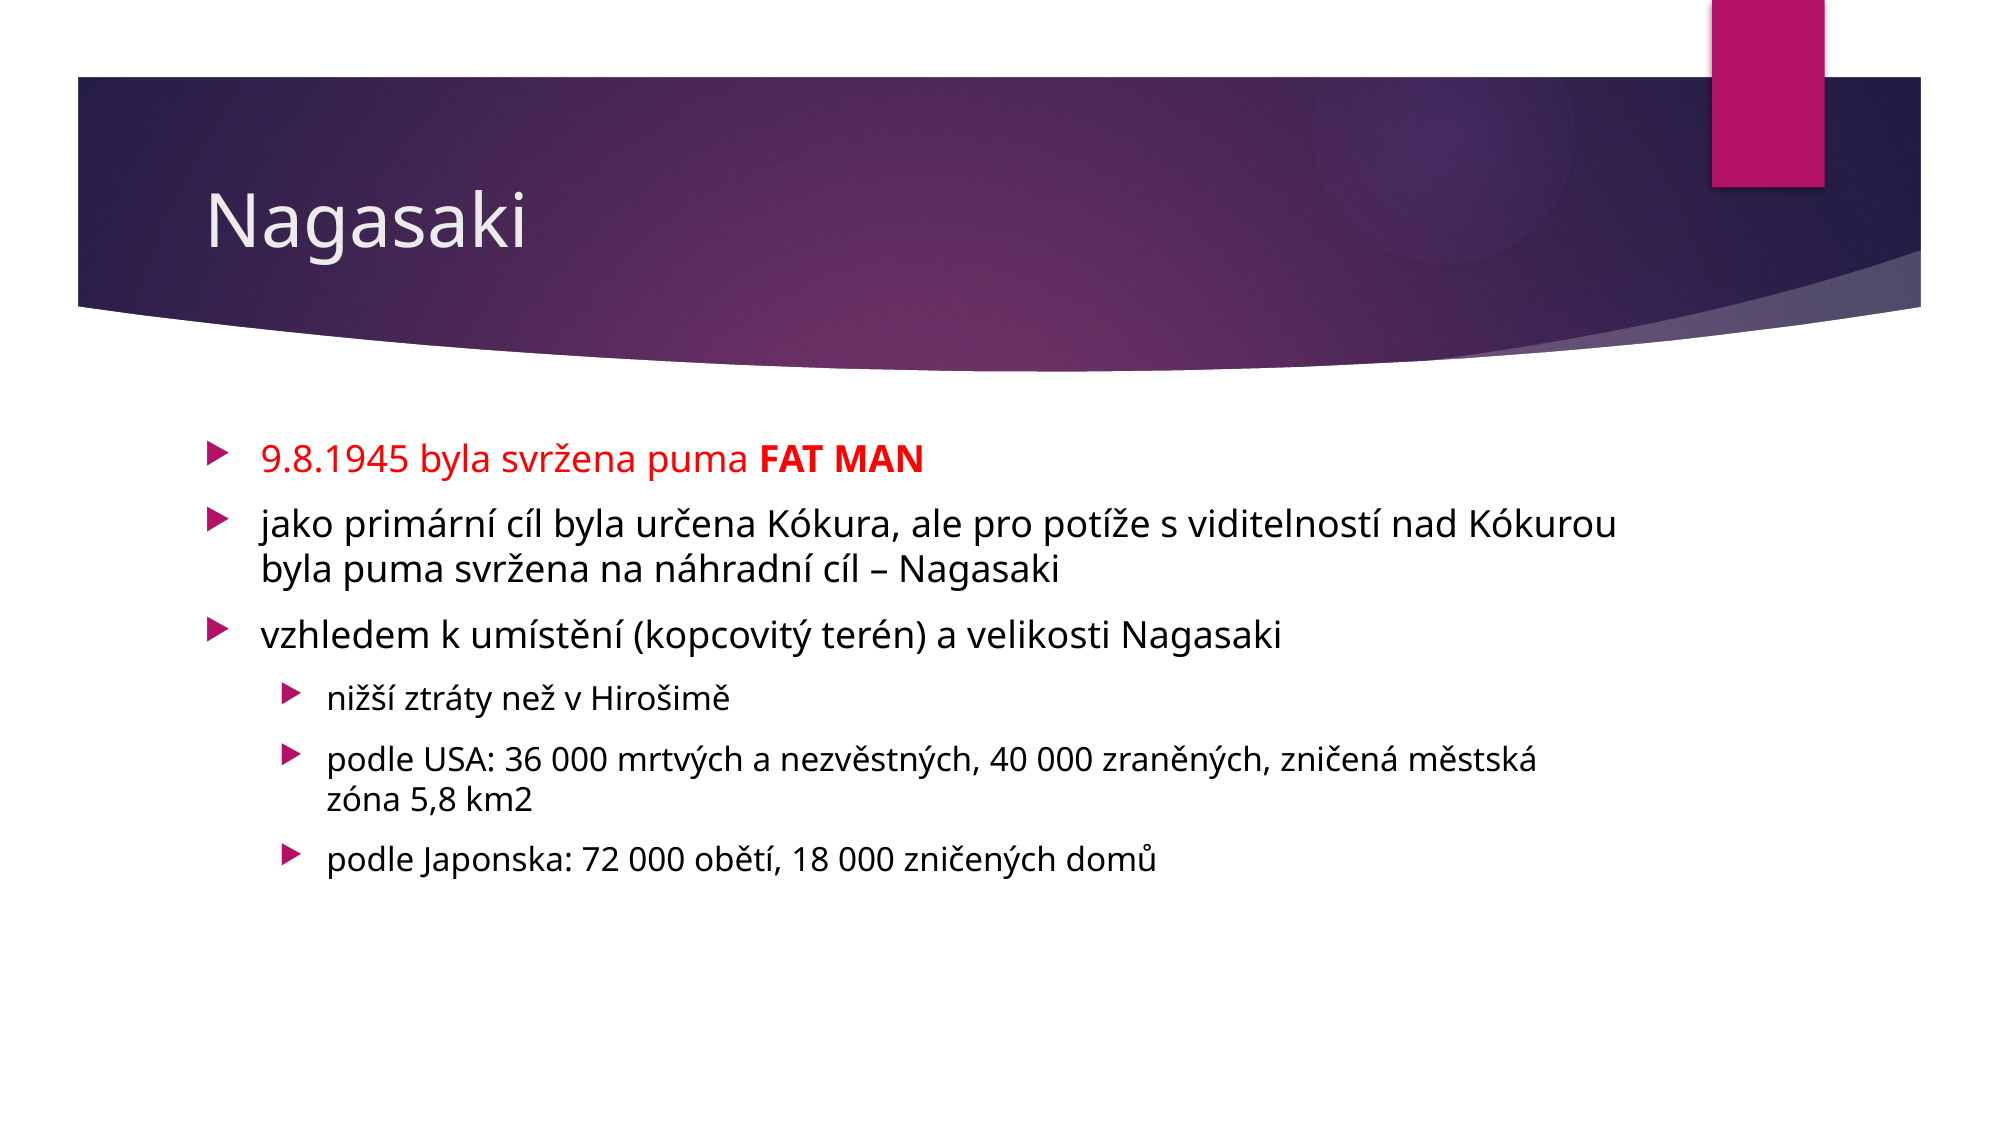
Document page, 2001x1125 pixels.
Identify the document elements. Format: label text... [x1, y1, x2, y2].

list 9.8.1945 byla svržena puma FAT MAN jako primární cíl byla určena Kókura, ale pro potíže s viditelností nad Kókurou byla puma svržena na náhradní cíl – Nagasaki vzhledem k umístění (kopcovitý terén) a velikosti Nagasaki nižší ztráty než v Hirošimě podle USA: 36 000 mrtvých a nezvěstných, 40 000 zraněných, zničená městská zóna 5,8 km2 podle Japonska: 72 000 obětí, 18 000 zničených domů [189, 427, 1638, 988]
title Nagasaki [189, 159, 1627, 276]
